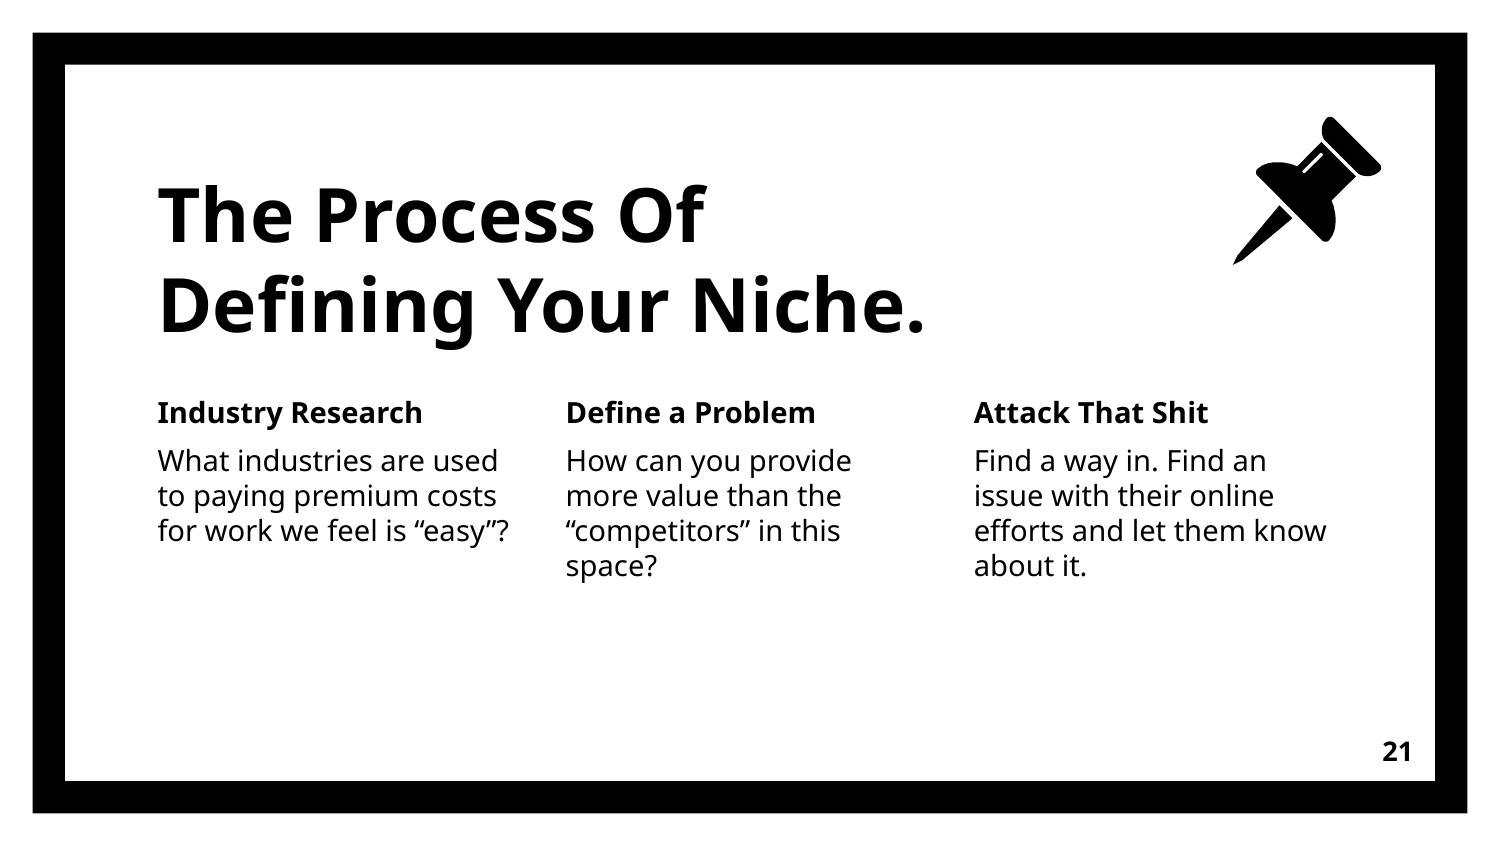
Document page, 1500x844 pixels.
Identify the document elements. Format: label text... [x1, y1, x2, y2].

list Attack That Shit Find a way in. Find an issue with their online efforts and let them know about it. [958, 379, 1347, 715]
list Define a Problem How can you provide more value than the “competitors” in this space? [550, 379, 939, 715]
slide_number 21 [1338, 720, 1429, 786]
title The Process Of Defining Your Niche. [142, 139, 978, 363]
list Industry Research What industries are used to paying premium costs for work we feel is “easy”? [142, 379, 531, 715]
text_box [1232, 116, 1382, 266]
